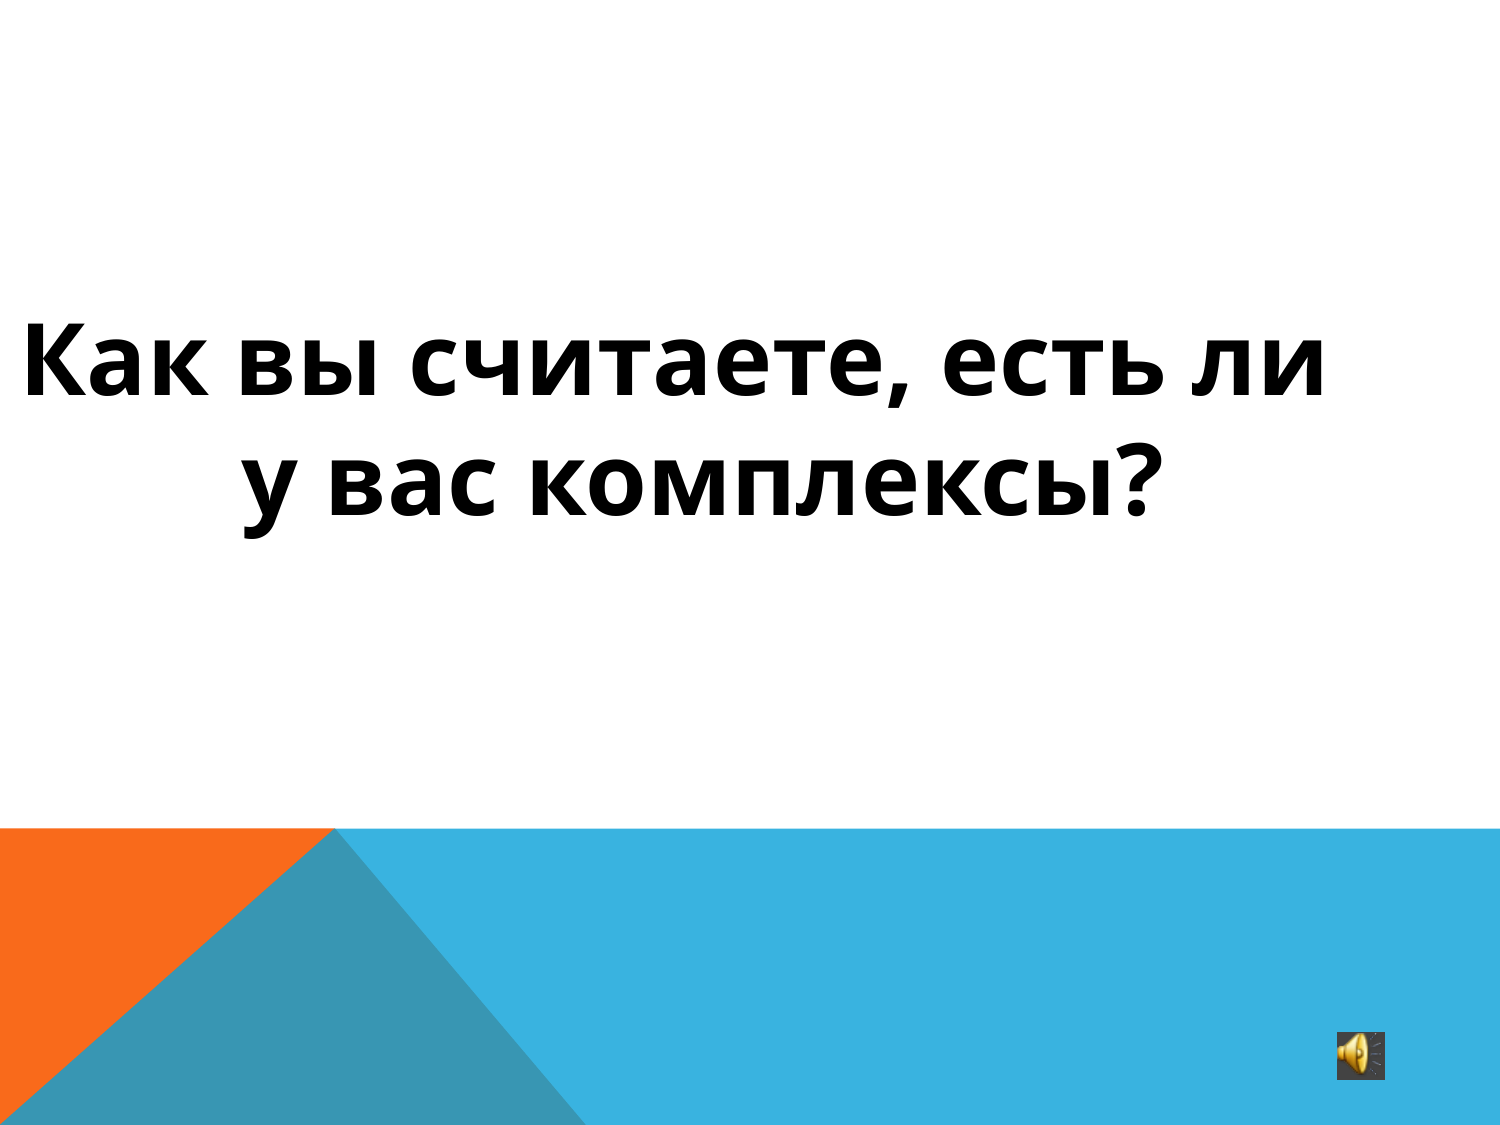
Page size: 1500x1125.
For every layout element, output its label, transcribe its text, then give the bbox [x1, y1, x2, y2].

list Как вы считаете, есть ли у вас комплексы? [0, 287, 1350, 1005]
picture [1335, 1031, 1387, 1082]
